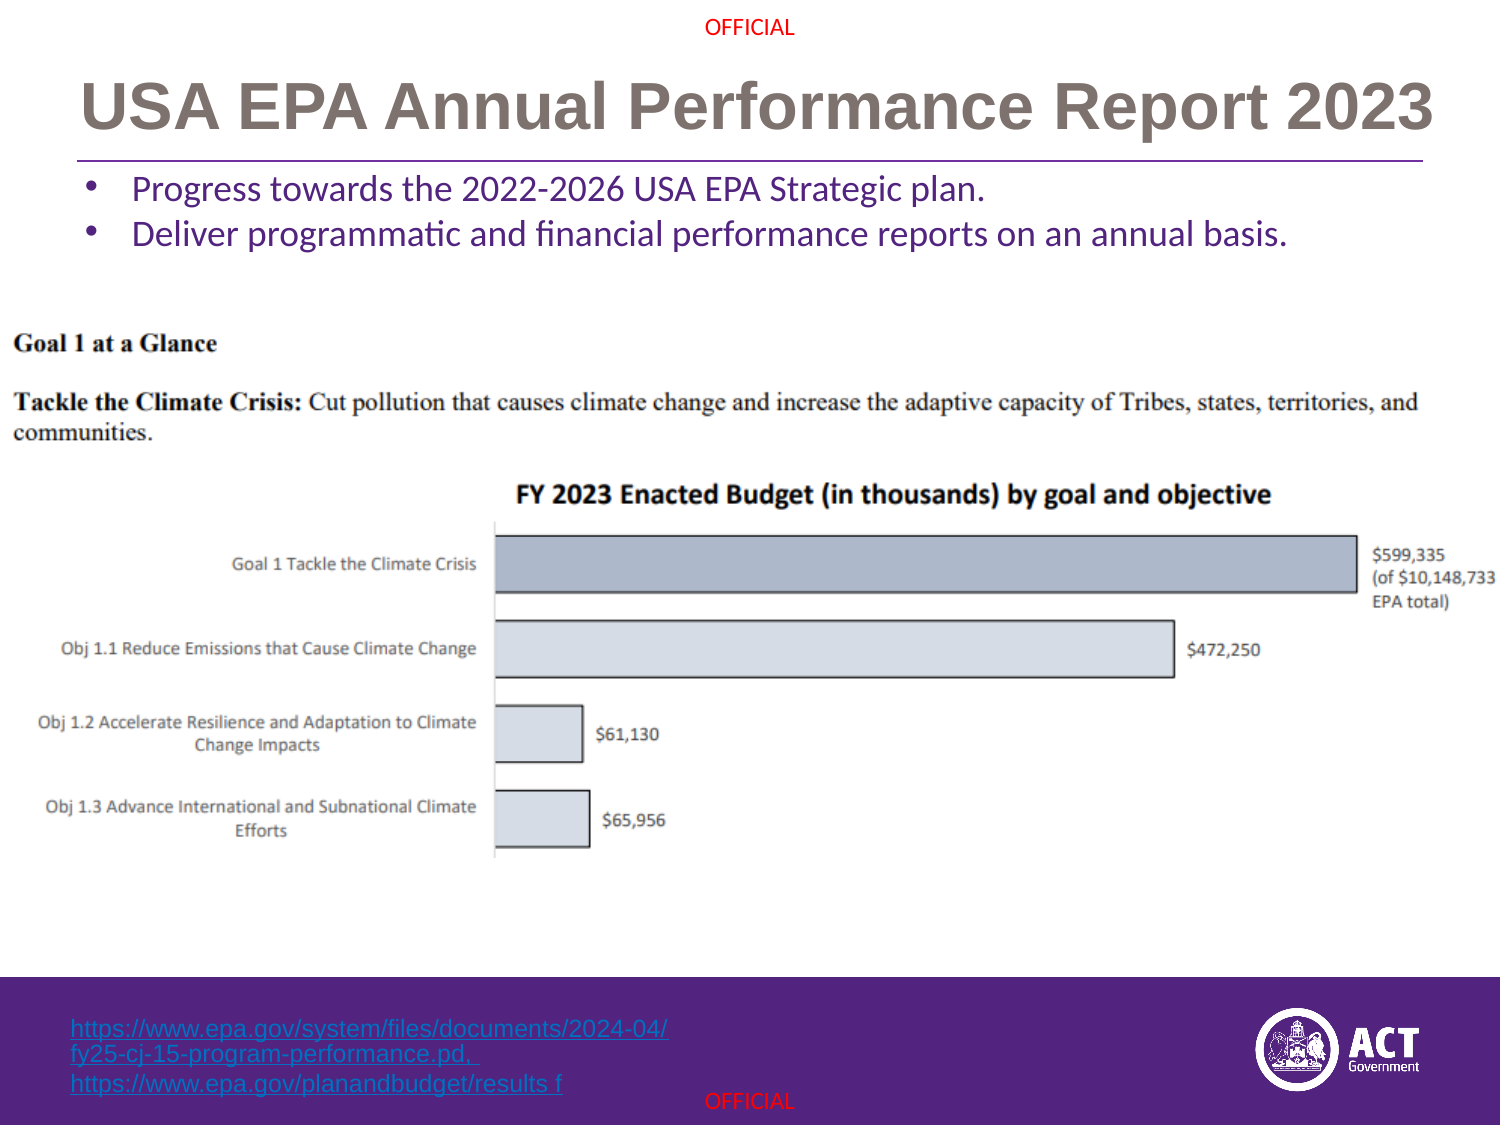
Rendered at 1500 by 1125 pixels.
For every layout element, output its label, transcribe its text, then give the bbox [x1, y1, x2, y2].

title USA EPA Annual Performance Report 2023 [65, 54, 1496, 150]
text_box https://www.epa.gov/system/files/documents/2024-04/fy25-cj-15-program-performance.pd, https://www.epa.gov/planandbudget/results f [55, 1005, 688, 1080]
text_box Progress towards the 2022-2026 USA EPA Strategic plan. Deliver programmatic and financial performance reports on an annual basis. [0, 156, 1471, 261]
picture [0, 0, 1500, 1125]
